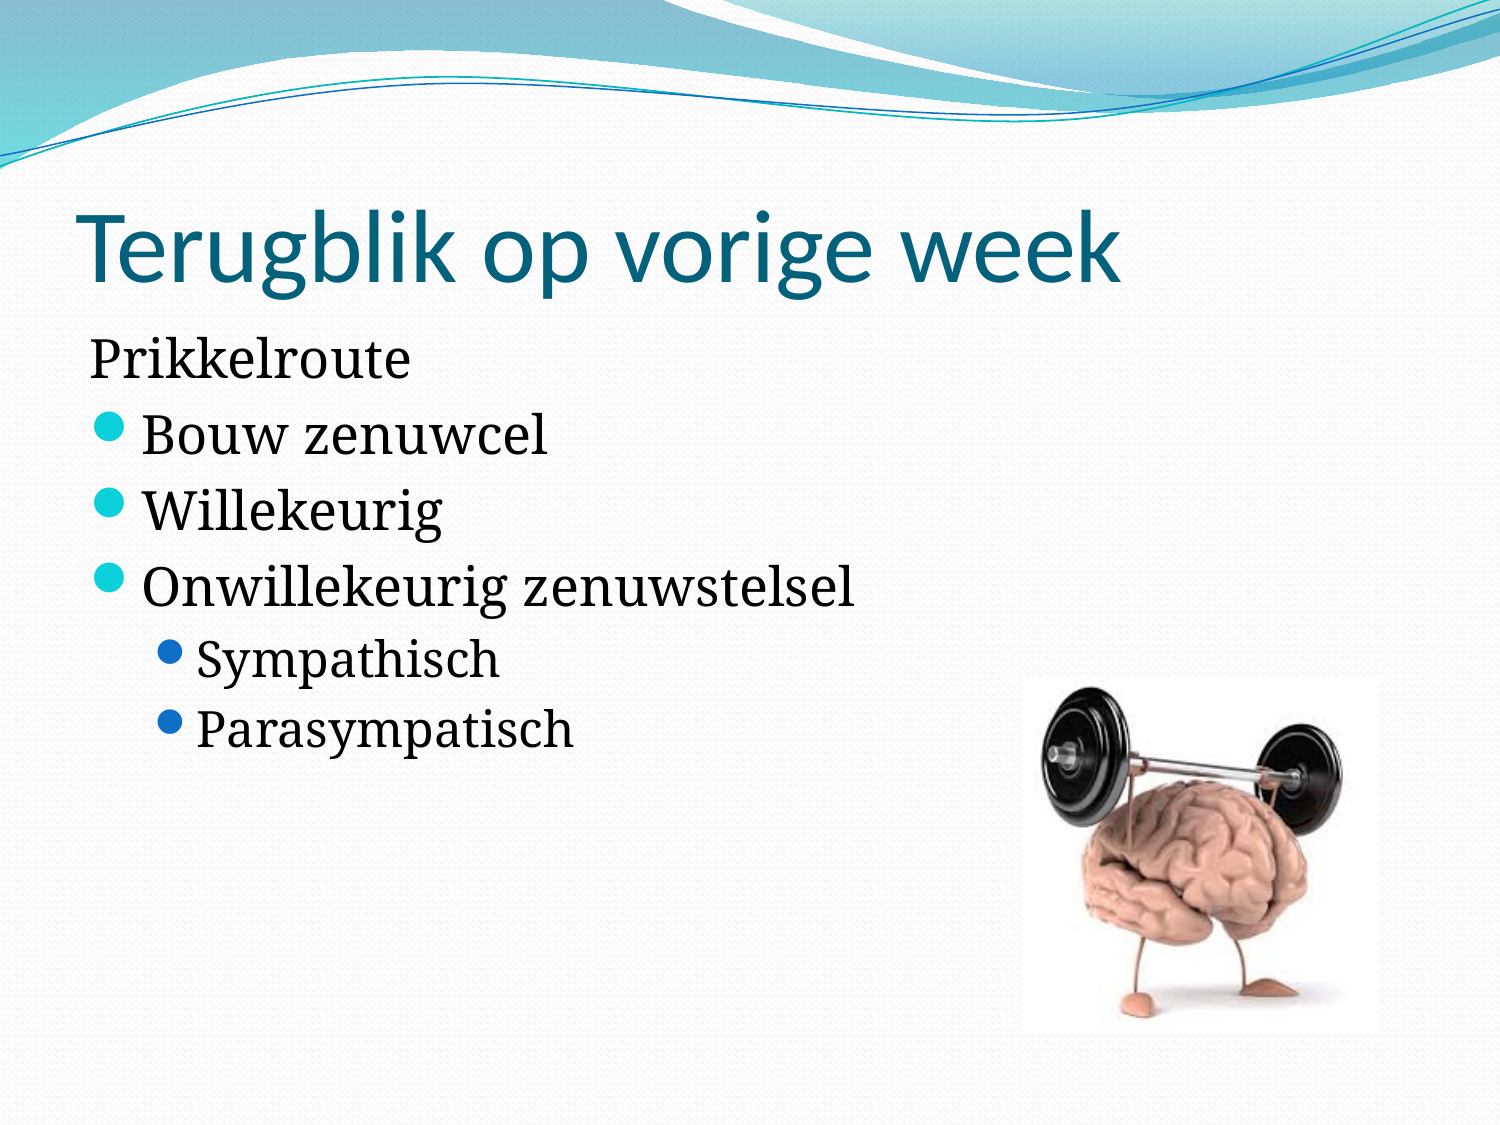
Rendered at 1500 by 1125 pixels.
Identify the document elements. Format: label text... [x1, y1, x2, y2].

picture [1022, 677, 1378, 1035]
list Prikkelroute Bouw zenuwcel Willekeurig Onwillekeurig zenuwstelsel Sympathisch Parasympatisch [75, 317, 1425, 1038]
title Terugblik op vorige week [75, 115, 1425, 303]
